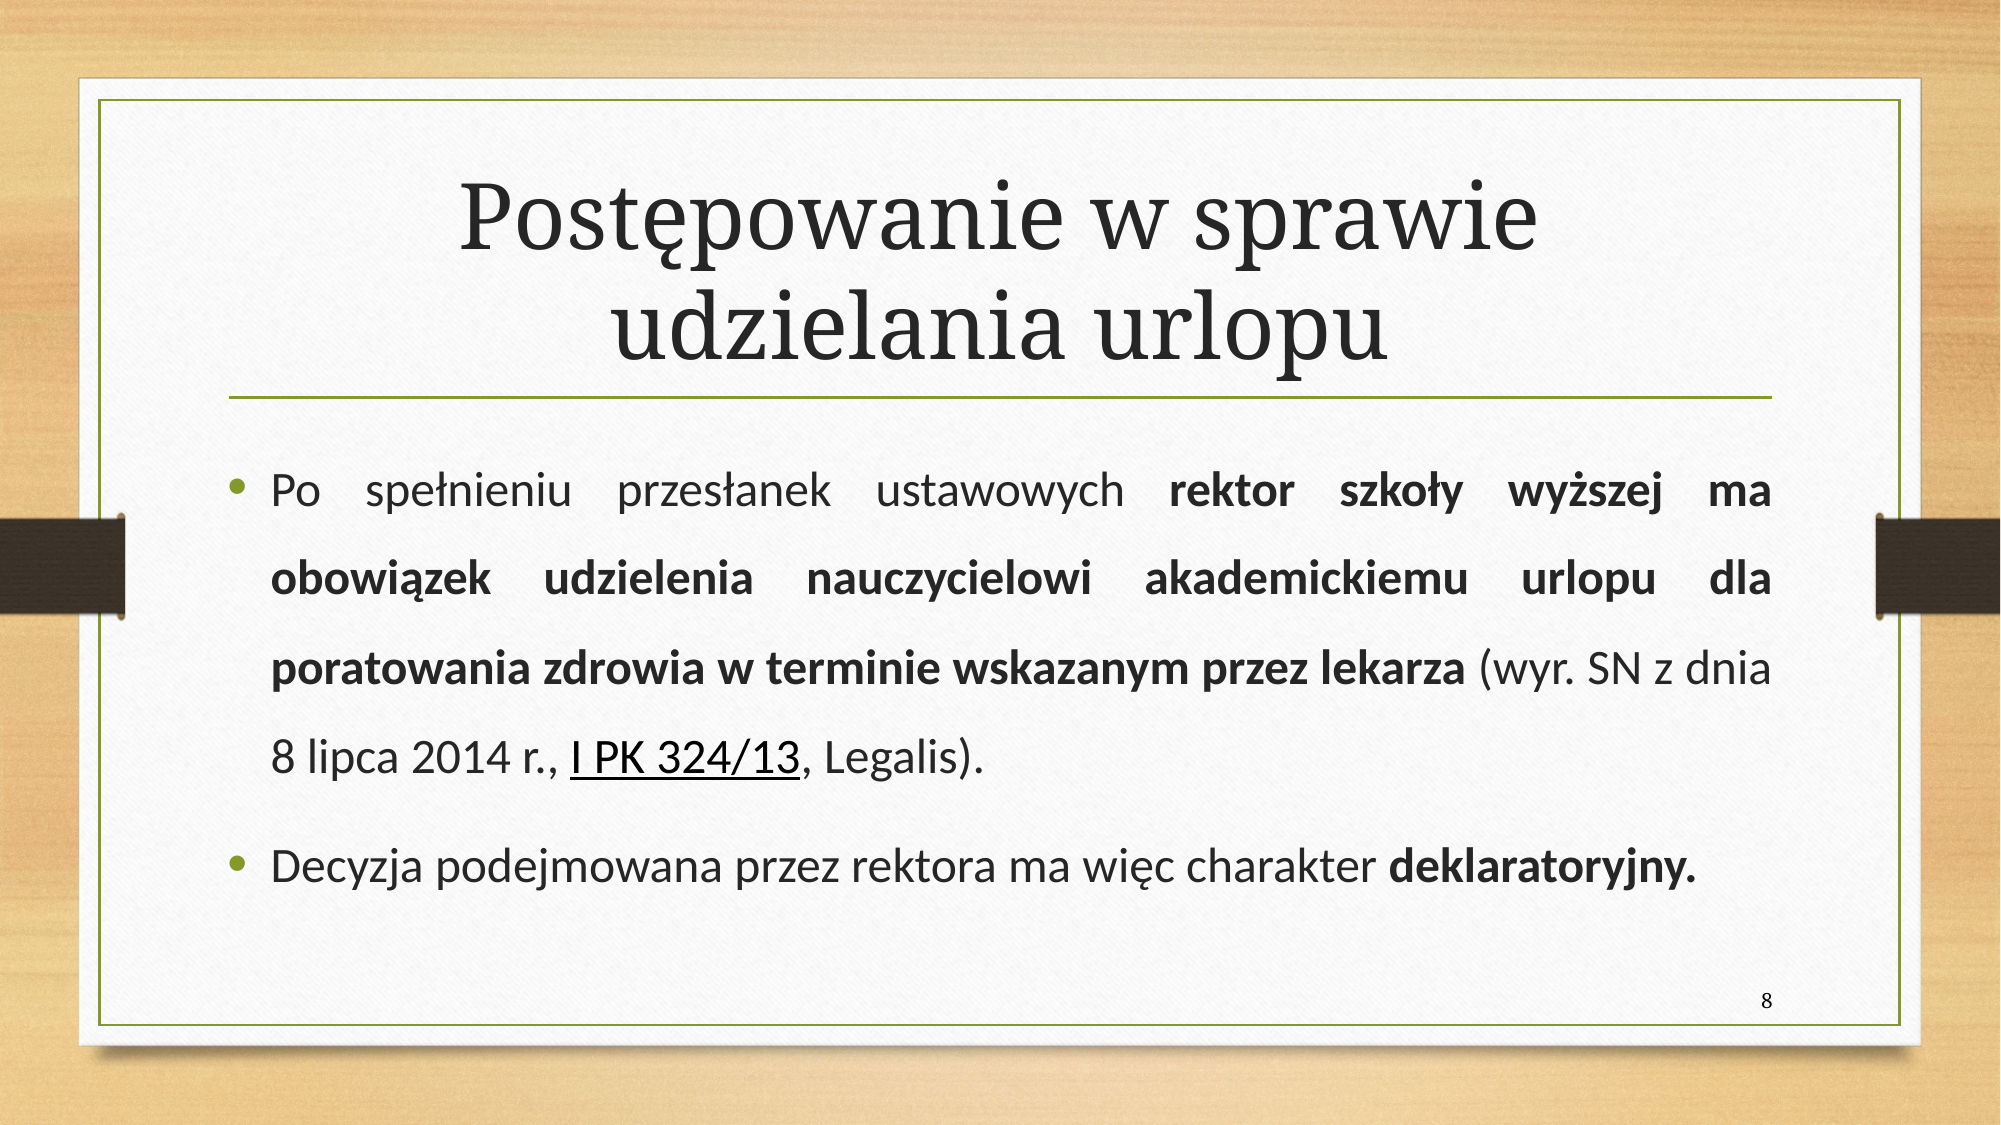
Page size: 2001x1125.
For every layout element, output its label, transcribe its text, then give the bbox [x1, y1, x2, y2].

list Po spełnieniu przesłanek ustawowych rektor szkoły wyższej ma obowiązek udzielenia nauczycielowi akademickiemu urlopu dla poratowania zdrowia w terminie wskazanym przez lekarza (wyr. SN z dnia 8 lipca 2014 r., I PK 324/13, Legalis). Decyzja podejmowana przez rektora ma więc charakter deklaratoryjny. [212, 419, 1788, 964]
picture [0, 0, 2001, 1125]
slide_number 8 [1698, 979, 1788, 1025]
title Postępowanie w sprawie udzielania urlopu [212, 161, 1788, 375]
